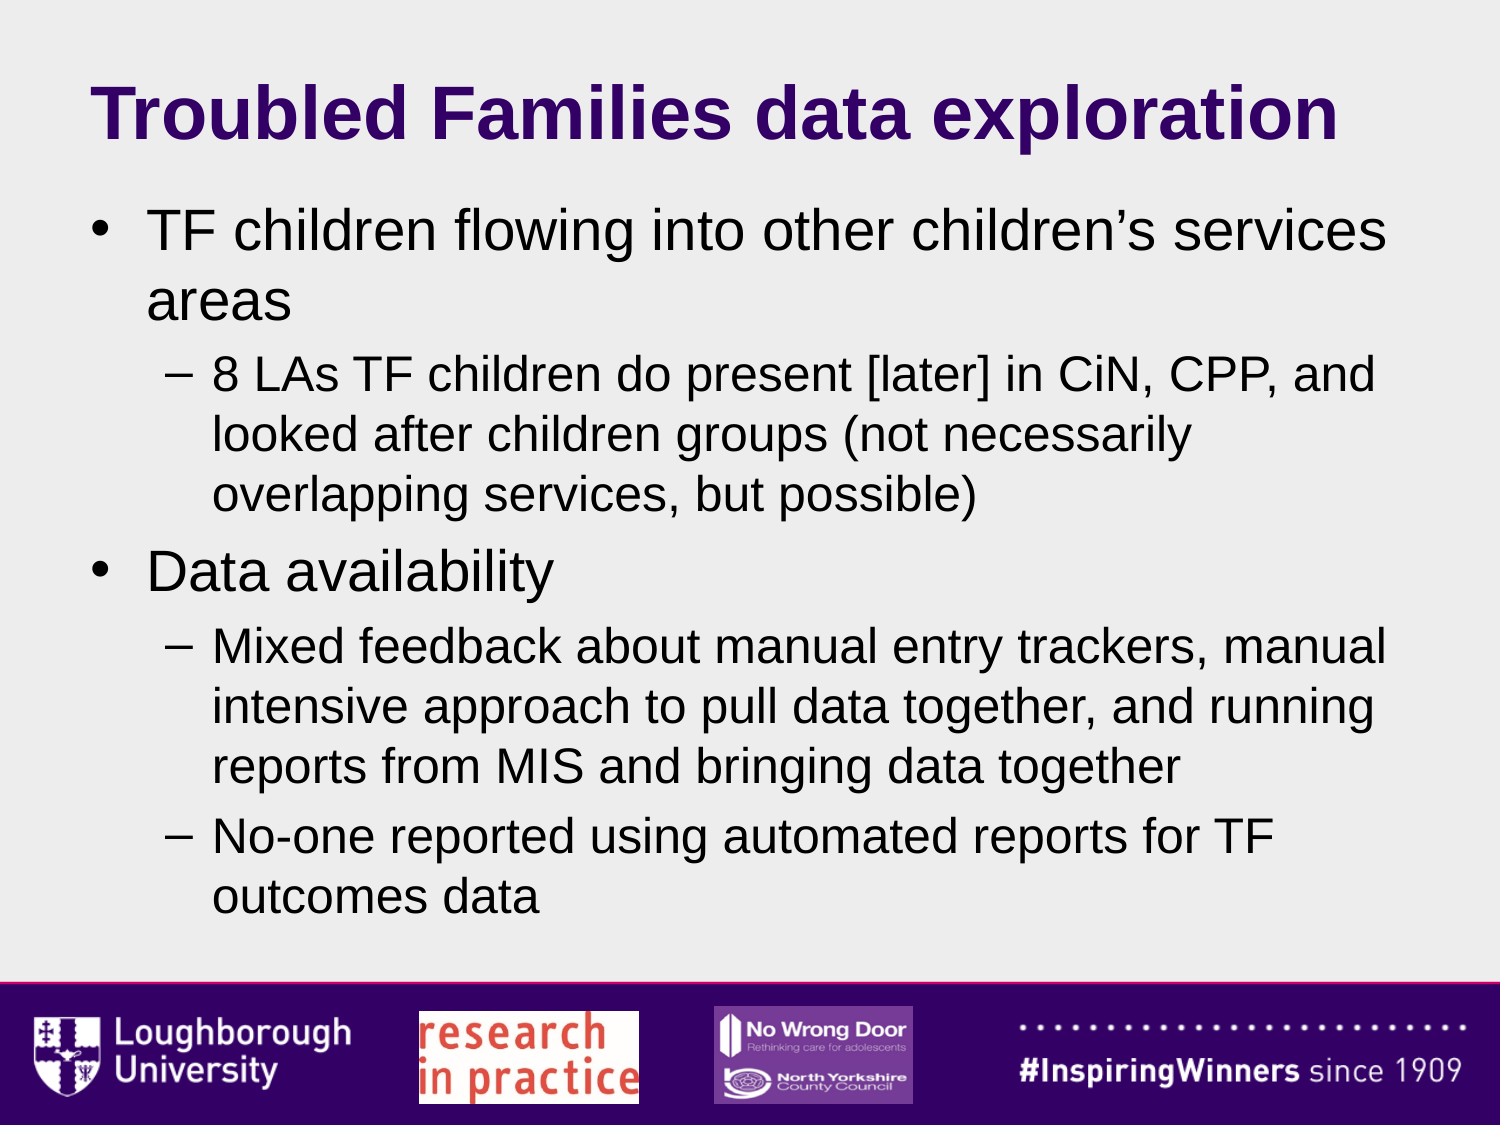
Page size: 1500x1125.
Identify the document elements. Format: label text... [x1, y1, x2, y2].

list TF children flowing into other children’s services areas 8 LAs TF children do present [later] in CiN, CPP, and looked after children groups (not necessarily overlapping services, but possible) Data availability Mixed feedback about manual entry trackers, manual intensive approach to pull data together, and running reports from MIS and bringing data together No-one reported using automated reports for TF outcomes data [75, 184, 1425, 957]
picture [0, 0, 1500, 1125]
title Troubled Families data exploration [75, 45, 1425, 173]
